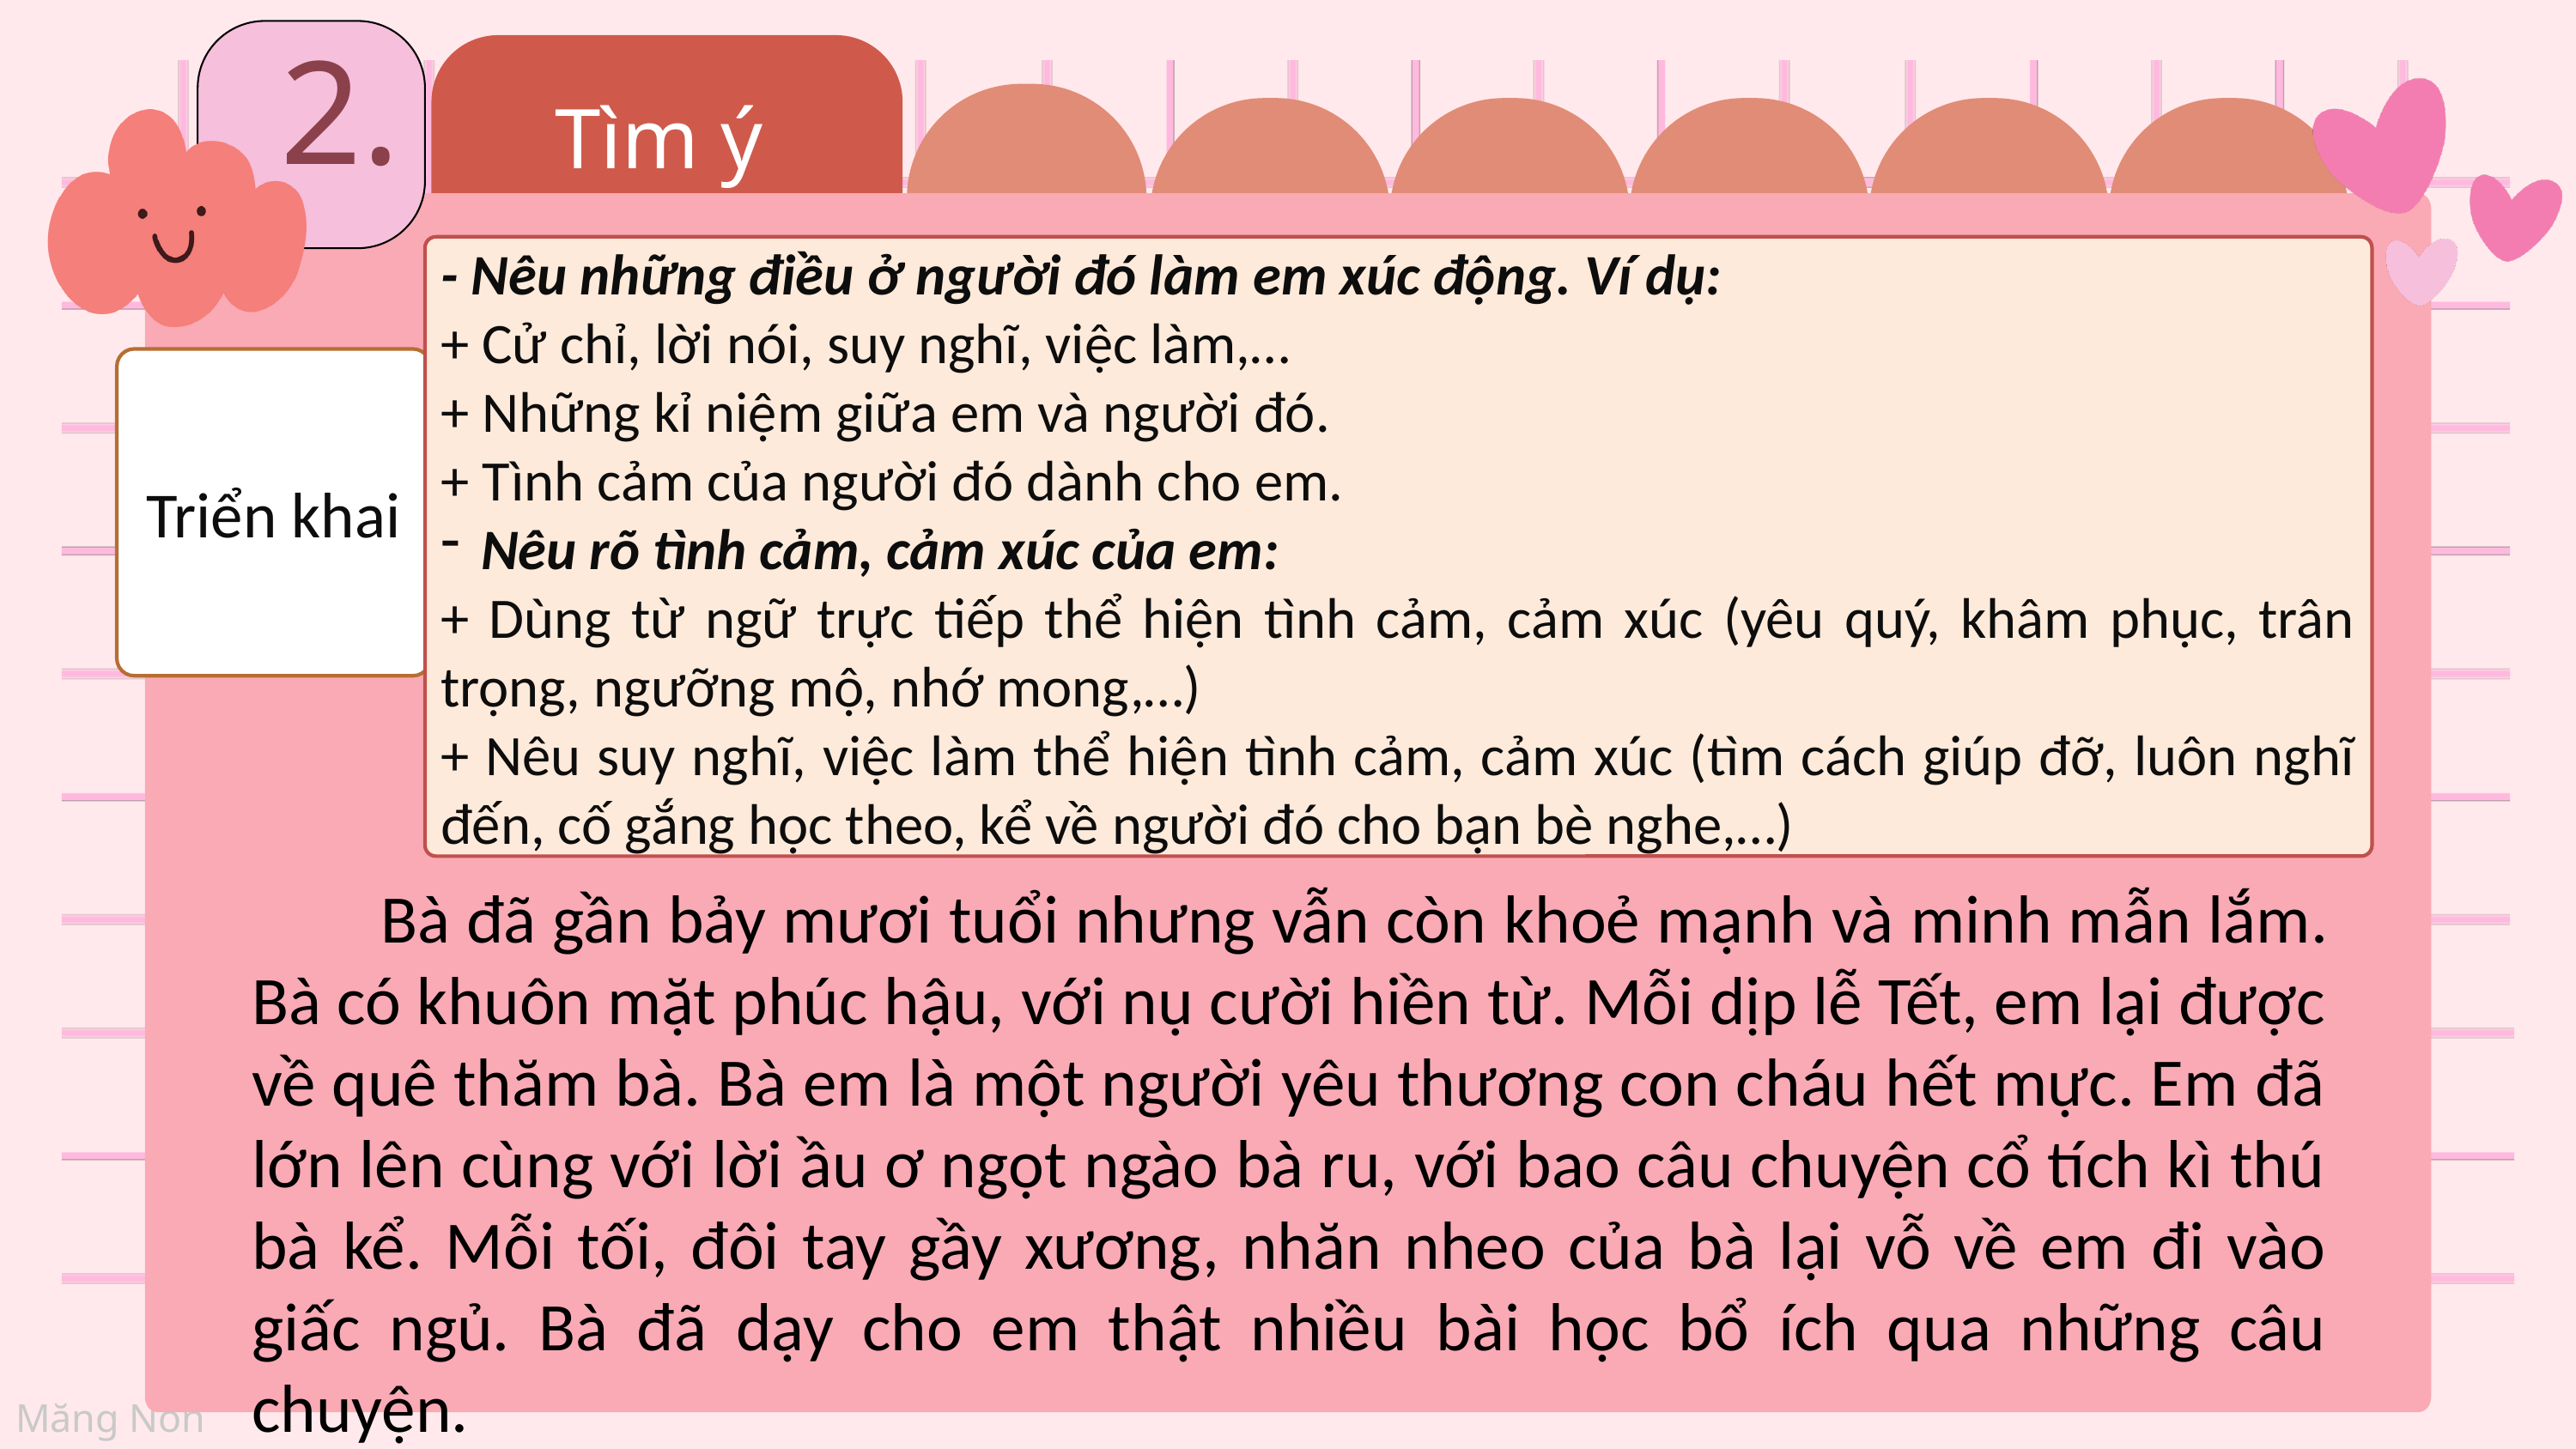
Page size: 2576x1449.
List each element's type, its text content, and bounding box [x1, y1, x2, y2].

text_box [2108, 97, 2349, 191]
text_box [925, 60, 1788, 96]
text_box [144, 192, 2432, 1413]
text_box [1150, 97, 1388, 191]
text_box Tìm ý [908, 77, 1543, 96]
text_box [431, 34, 903, 191]
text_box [1868, 97, 2107, 191]
text_box [61, 60, 192, 77]
text_box [61, 911, 139, 1388]
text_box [908, 83, 1147, 191]
text_box [47, 186, 192, 327]
text_box [2301, 73, 2567, 306]
text_box [2434, 306, 2511, 911]
text_box Bà đã gần bảy mươi tuổi nhưng vẫn còn khoẻ mạnh và minh mẫn lắm. Bà có khuôn mặt phúc hậu, với nụ cười hiền từ. Mỗi dịp lễ Tết, em lại được về quê thăm bà. Bà em là một người yêu thương con cháu hết mực. Em đã lớn lên cùng với lời ầu ơ ngọt ngào bà ru, với bao câu chuyện cổ tích kì thú bà kể. Mỗi tối, đôi tay gầy xương, nhăn nheo của bà lại vỗ về em đi vào giấc ngủ. Bà đã dạy cho em thật nhiều bài học bổ ích qua những câu chuyện. [239, 1420, 2341, 1449]
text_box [197, 21, 426, 249]
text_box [1631, 97, 1868, 191]
text_box [908, 60, 925, 77]
text_box [1788, 60, 2511, 96]
text_box [61, 327, 139, 911]
text_box Triển khai [114, 347, 139, 678]
text_box Tìm ý [0, 77, 192, 186]
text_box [1389, 97, 1631, 191]
text_box [2434, 911, 2515, 1388]
